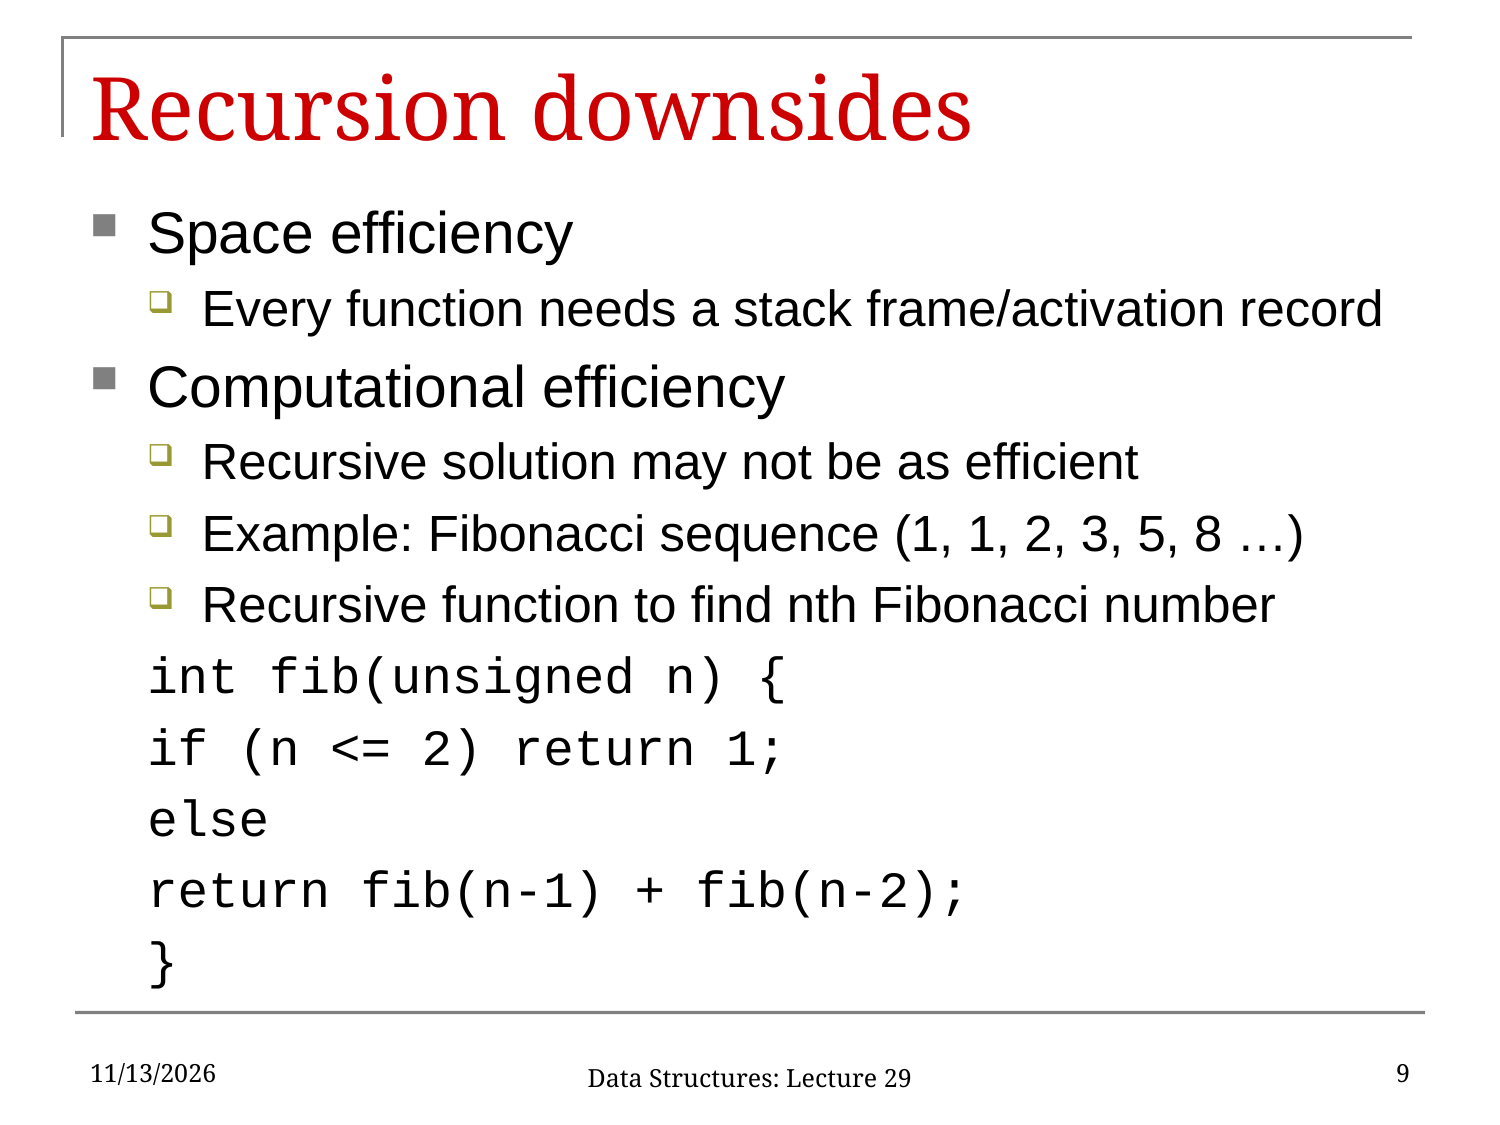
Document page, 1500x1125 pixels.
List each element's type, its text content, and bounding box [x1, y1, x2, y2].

title Recursion downsides [75, 45, 1425, 163]
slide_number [74, 1023, 426, 1100]
slide_number 9 [1074, 1023, 1426, 1100]
list Space efficiency Every function needs a stack frame/activation record Computational efficiency Recursive solution may not be as efficient Example: Fibonacci sequence (1, 1, 2, 3, 5, 8 …) Recursive function to find nth Fibonacci number int fib(unsigned n) { if (n <= 2) return 1; else return fib(n-1) + fib(n-2); } [75, 187, 1425, 1006]
footer Data Structures: Lecture 29 [512, 1024, 988, 1101]
